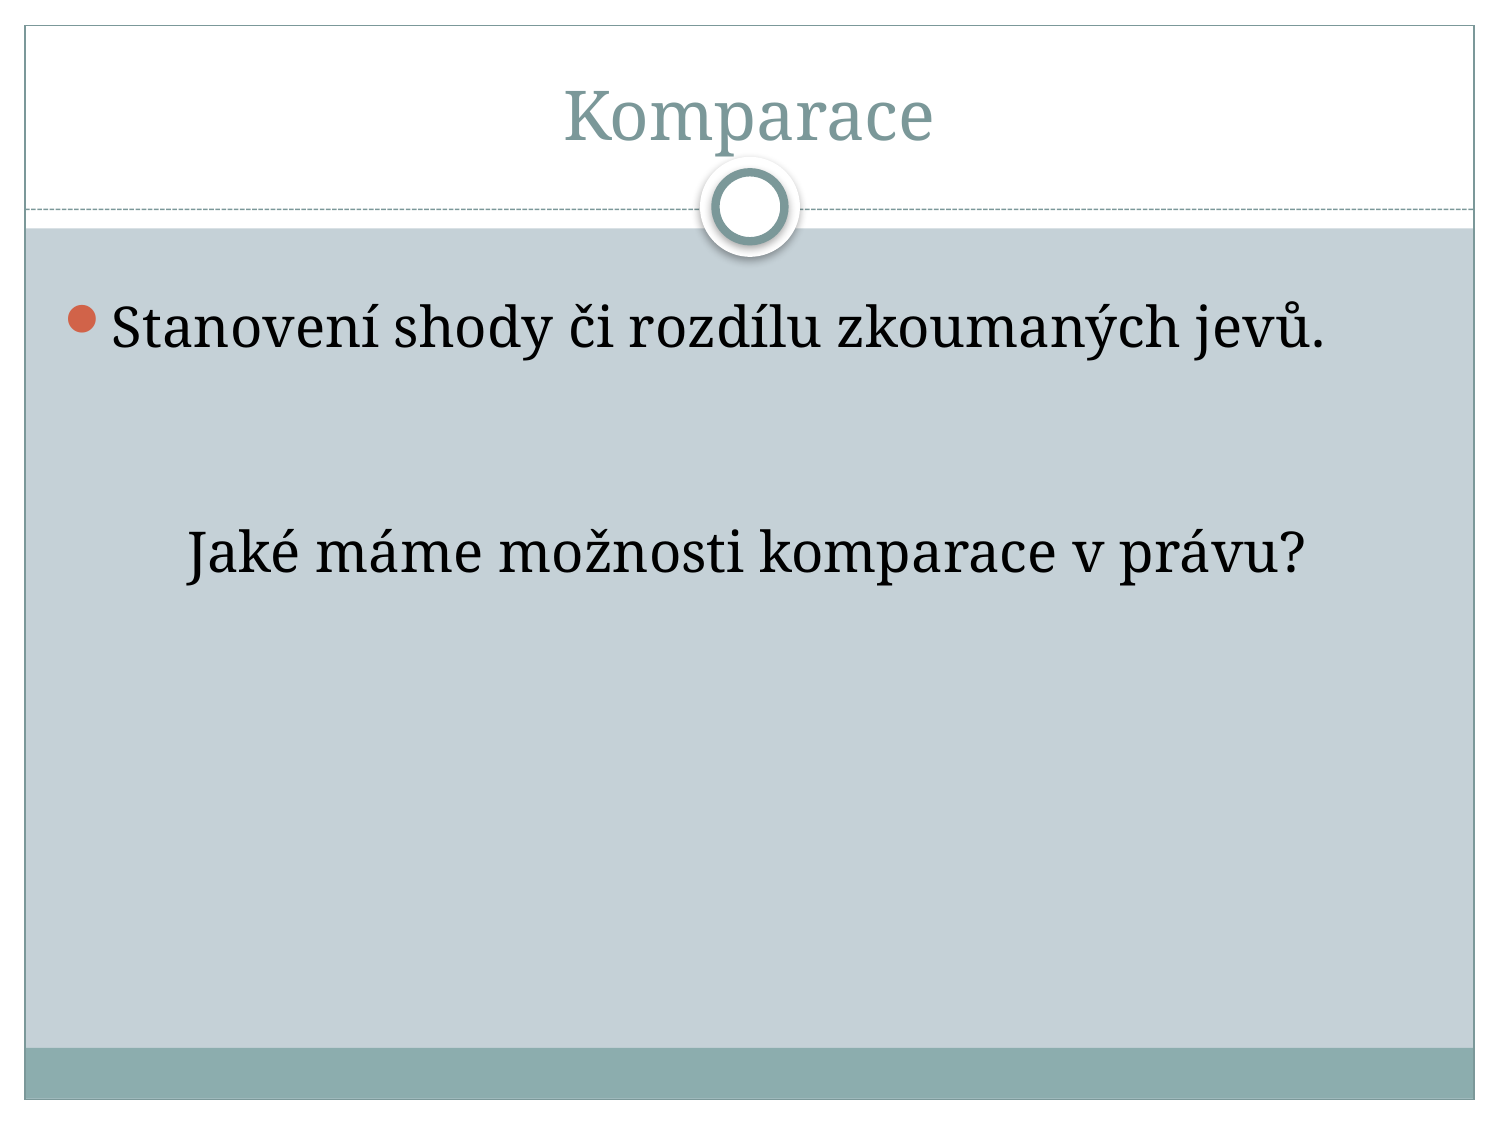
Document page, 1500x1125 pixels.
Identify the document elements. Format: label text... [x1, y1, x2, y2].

title Komparace [49, 37, 1450, 162]
list Stanovení shody či rozdílu zkoumaných jevů. Jaké máme možnosti komparace v právu? [49, 250, 1445, 1001]
